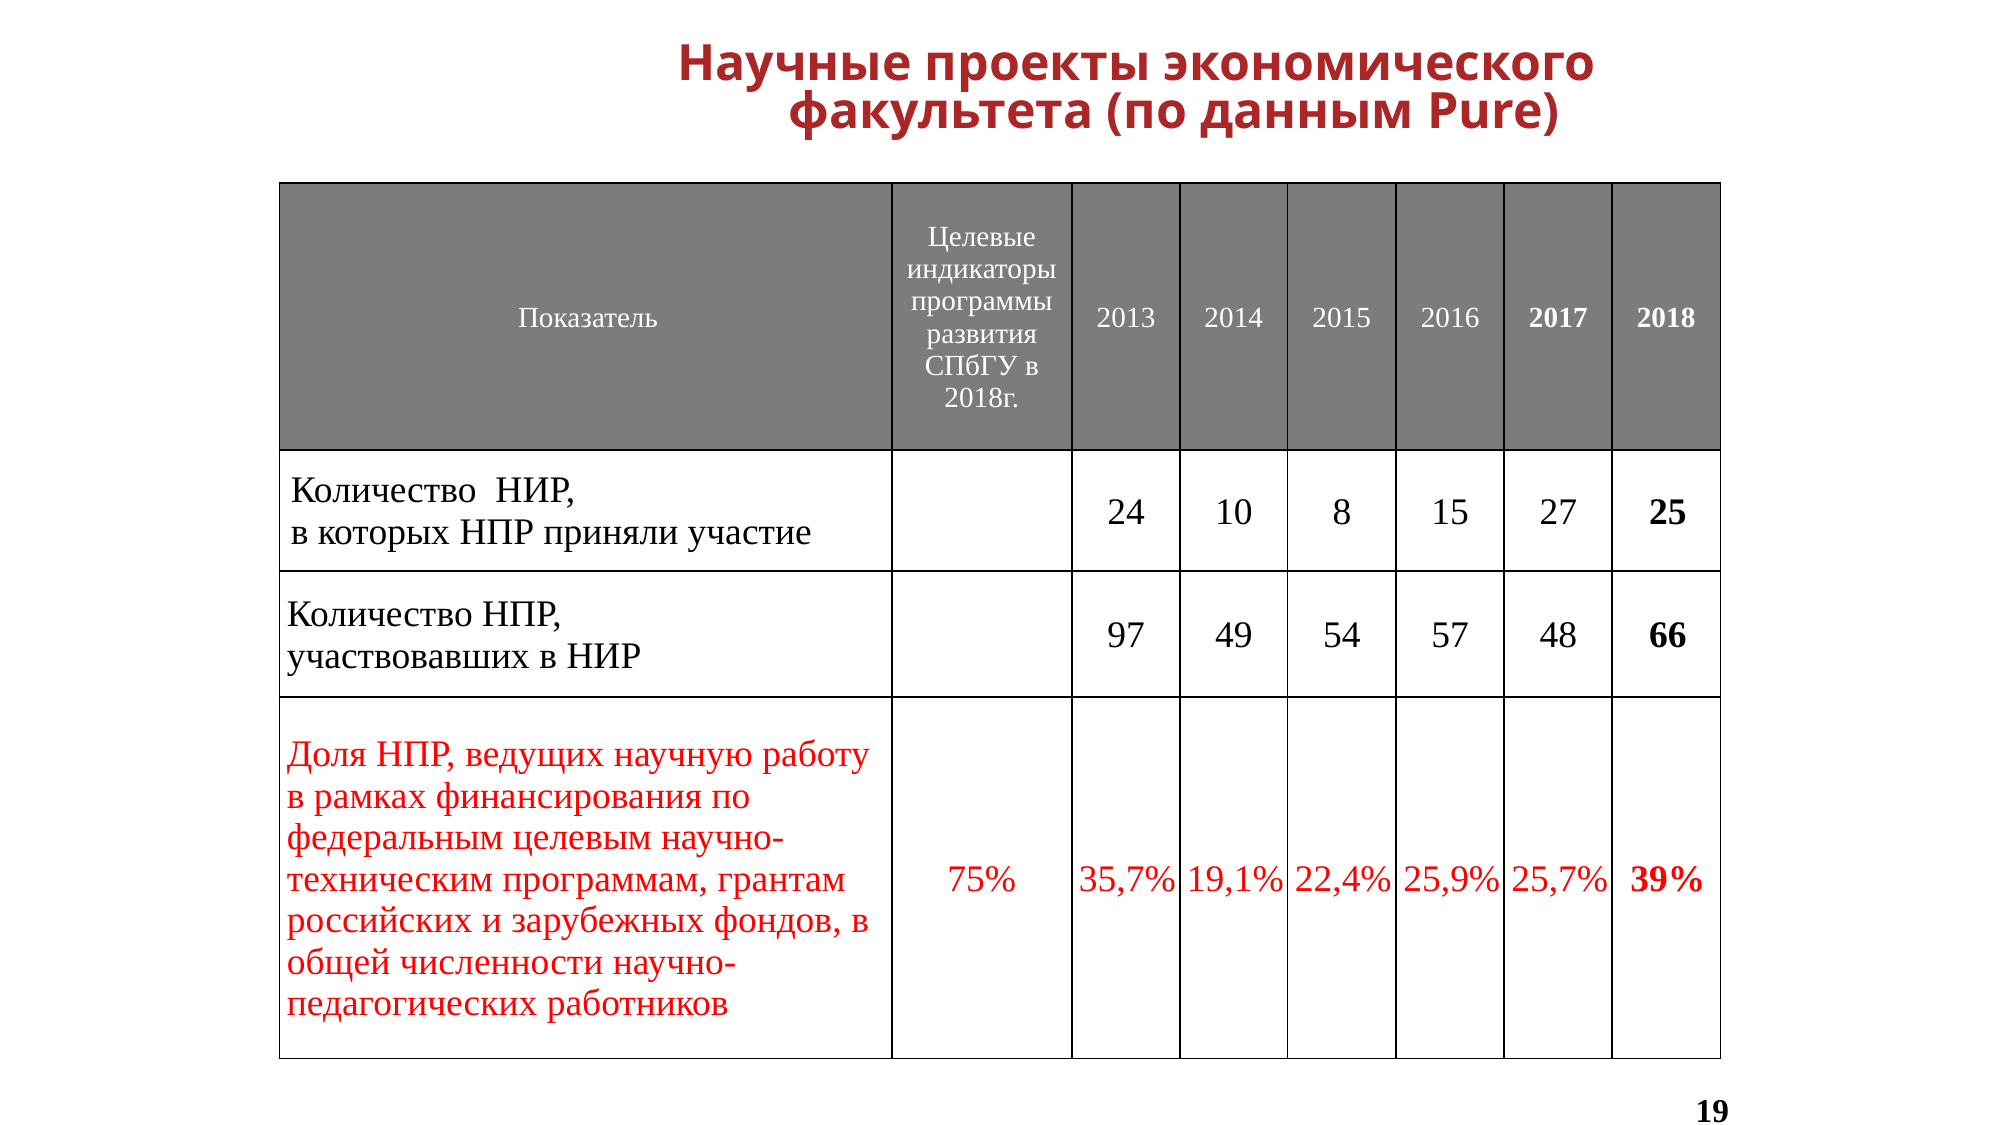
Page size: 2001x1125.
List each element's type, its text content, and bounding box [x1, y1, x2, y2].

table_cell 48 [1505, 572, 1611, 696]
table_cell 39% [1613, 698, 1720, 1058]
table_cell [893, 451, 1071, 570]
table_header 2015 [1288, 184, 1395, 449]
text_box Научные проекты экономического факультета (по данным Pure) [539, 30, 1716, 149]
table_cell Количество НИР, в которых НПР приняли участие [280, 451, 891, 570]
table_cell 24 [1073, 451, 1179, 570]
text_box 19 [1674, 1058, 1750, 1125]
table_cell 57 [1397, 572, 1503, 696]
table_cell 35,7% [1073, 698, 1179, 1058]
table_header 2013 [1073, 184, 1179, 449]
table_cell 25 [1613, 451, 1720, 570]
table_cell 22,4% [1288, 698, 1395, 1058]
table_cell 49 [1181, 572, 1287, 696]
table_cell Доля НПР, ведущих научную работу в рамках финансирования по федеральным целевым научно-техническим программам, грантам российских и зарубежных фондов, в общей численности научно-педагогических работников [280, 698, 891, 1058]
table_header 2018 [1613, 184, 1720, 449]
table_header Целевые индикаторы программы развития СПбГУ в 2018г. [893, 184, 1071, 449]
table_cell 54 [1288, 572, 1395, 696]
table_cell 27 [1505, 451, 1611, 570]
table_cell 19,1% [1181, 698, 1287, 1058]
table_header 2016 [1397, 184, 1503, 449]
table_cell 15 [1397, 451, 1503, 570]
table_cell 8 [1288, 451, 1395, 570]
table_cell 97 [1073, 572, 1179, 696]
table_cell [893, 572, 1071, 696]
table_cell 25,9% [1397, 698, 1503, 1058]
table_cell 10 [1181, 451, 1287, 570]
table_cell Количество НПР, участвовавших в НИР [280, 572, 891, 696]
table_cell 66 [1613, 572, 1720, 696]
table_cell 25,7% [1505, 698, 1611, 1058]
table_header 2014 [1181, 184, 1287, 449]
table_header Показатель [280, 184, 891, 449]
table_header 2017 [1505, 184, 1611, 449]
table_cell 75% [893, 698, 1071, 1058]
